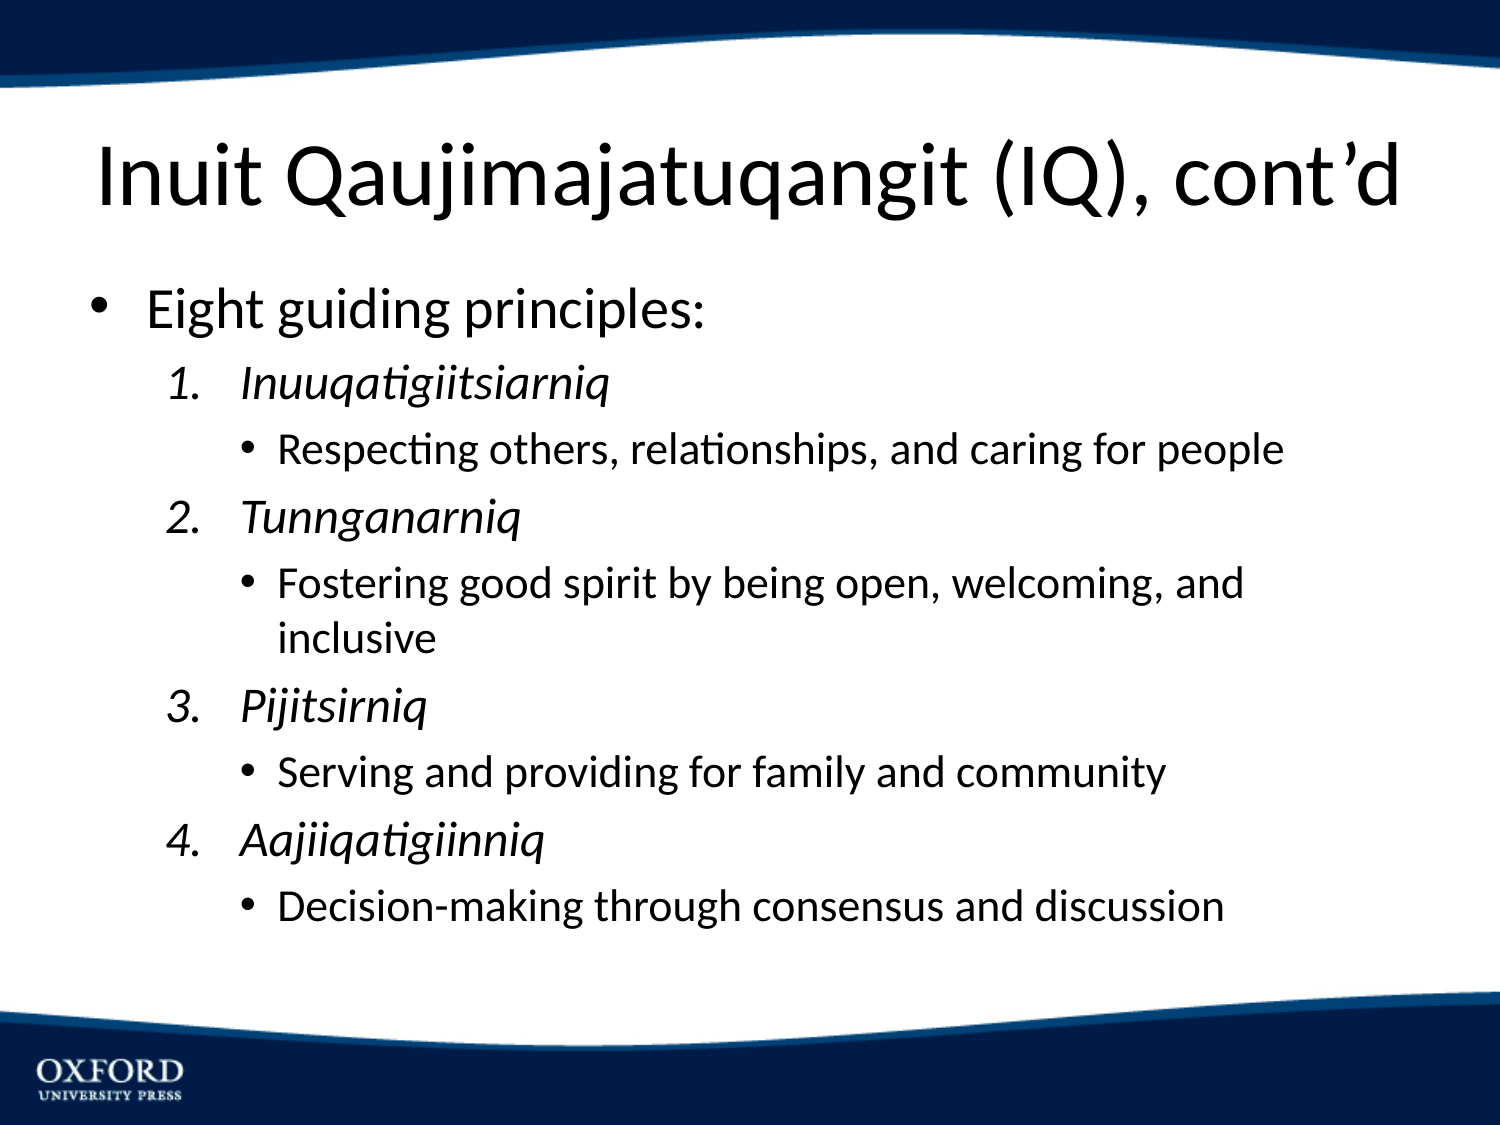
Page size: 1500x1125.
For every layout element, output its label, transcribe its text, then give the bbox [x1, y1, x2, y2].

picture [0, 0, 1500, 1125]
list Eight guiding principles: Inuuqatigiitsiarniq Respecting others, relationships, and caring for people Tunnganarniq Fostering good spirit by being open, welcoming, and inclusive Pijitsirniq Serving and providing for family and community Aajiiqatigiinniq Decision-making through consensus and discussion [75, 262, 1425, 1125]
title Inuit Qaujimajatuqangit (IQ), cont’d [75, 92, 1425, 246]
